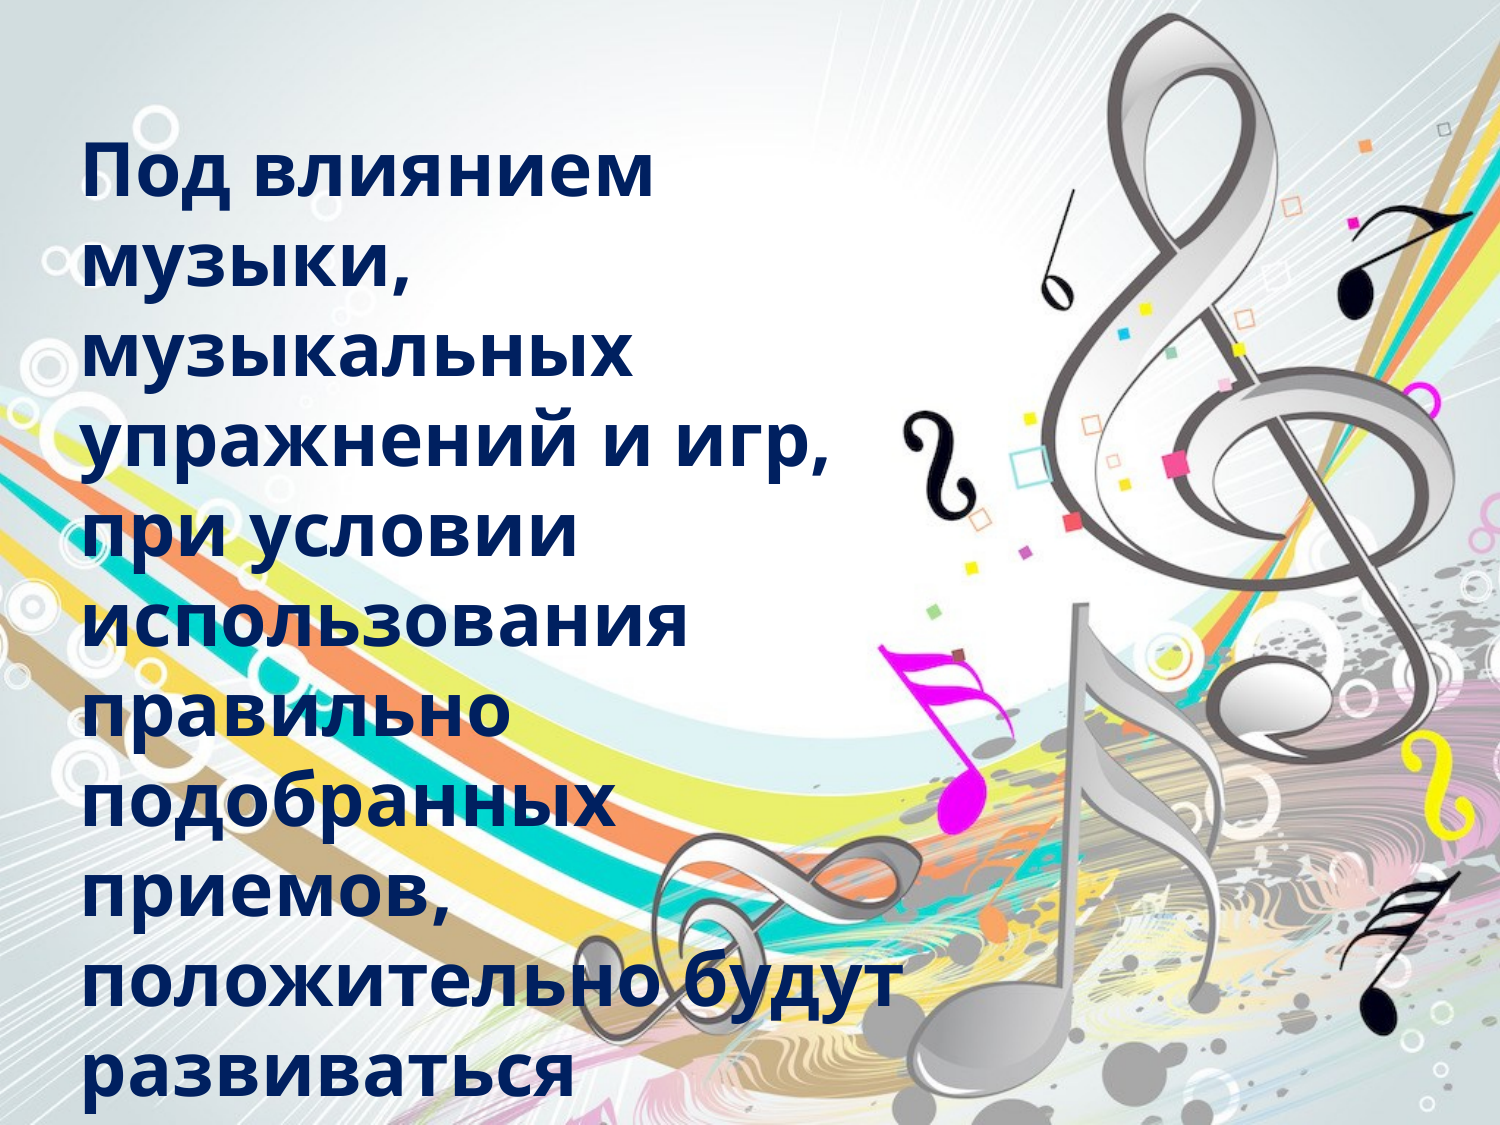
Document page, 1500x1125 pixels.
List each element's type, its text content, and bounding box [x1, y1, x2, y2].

text_box Под влиянием музыки, музыкальных упражнений и игр, при условии использования правильно подобранных приемов, положительно будут развиваться психические процессы и свойства личности, будет оказана большая помощь в работе над развитием активной речи детей. [64, 113, 987, 1125]
picture [0, 0, 1500, 1125]
